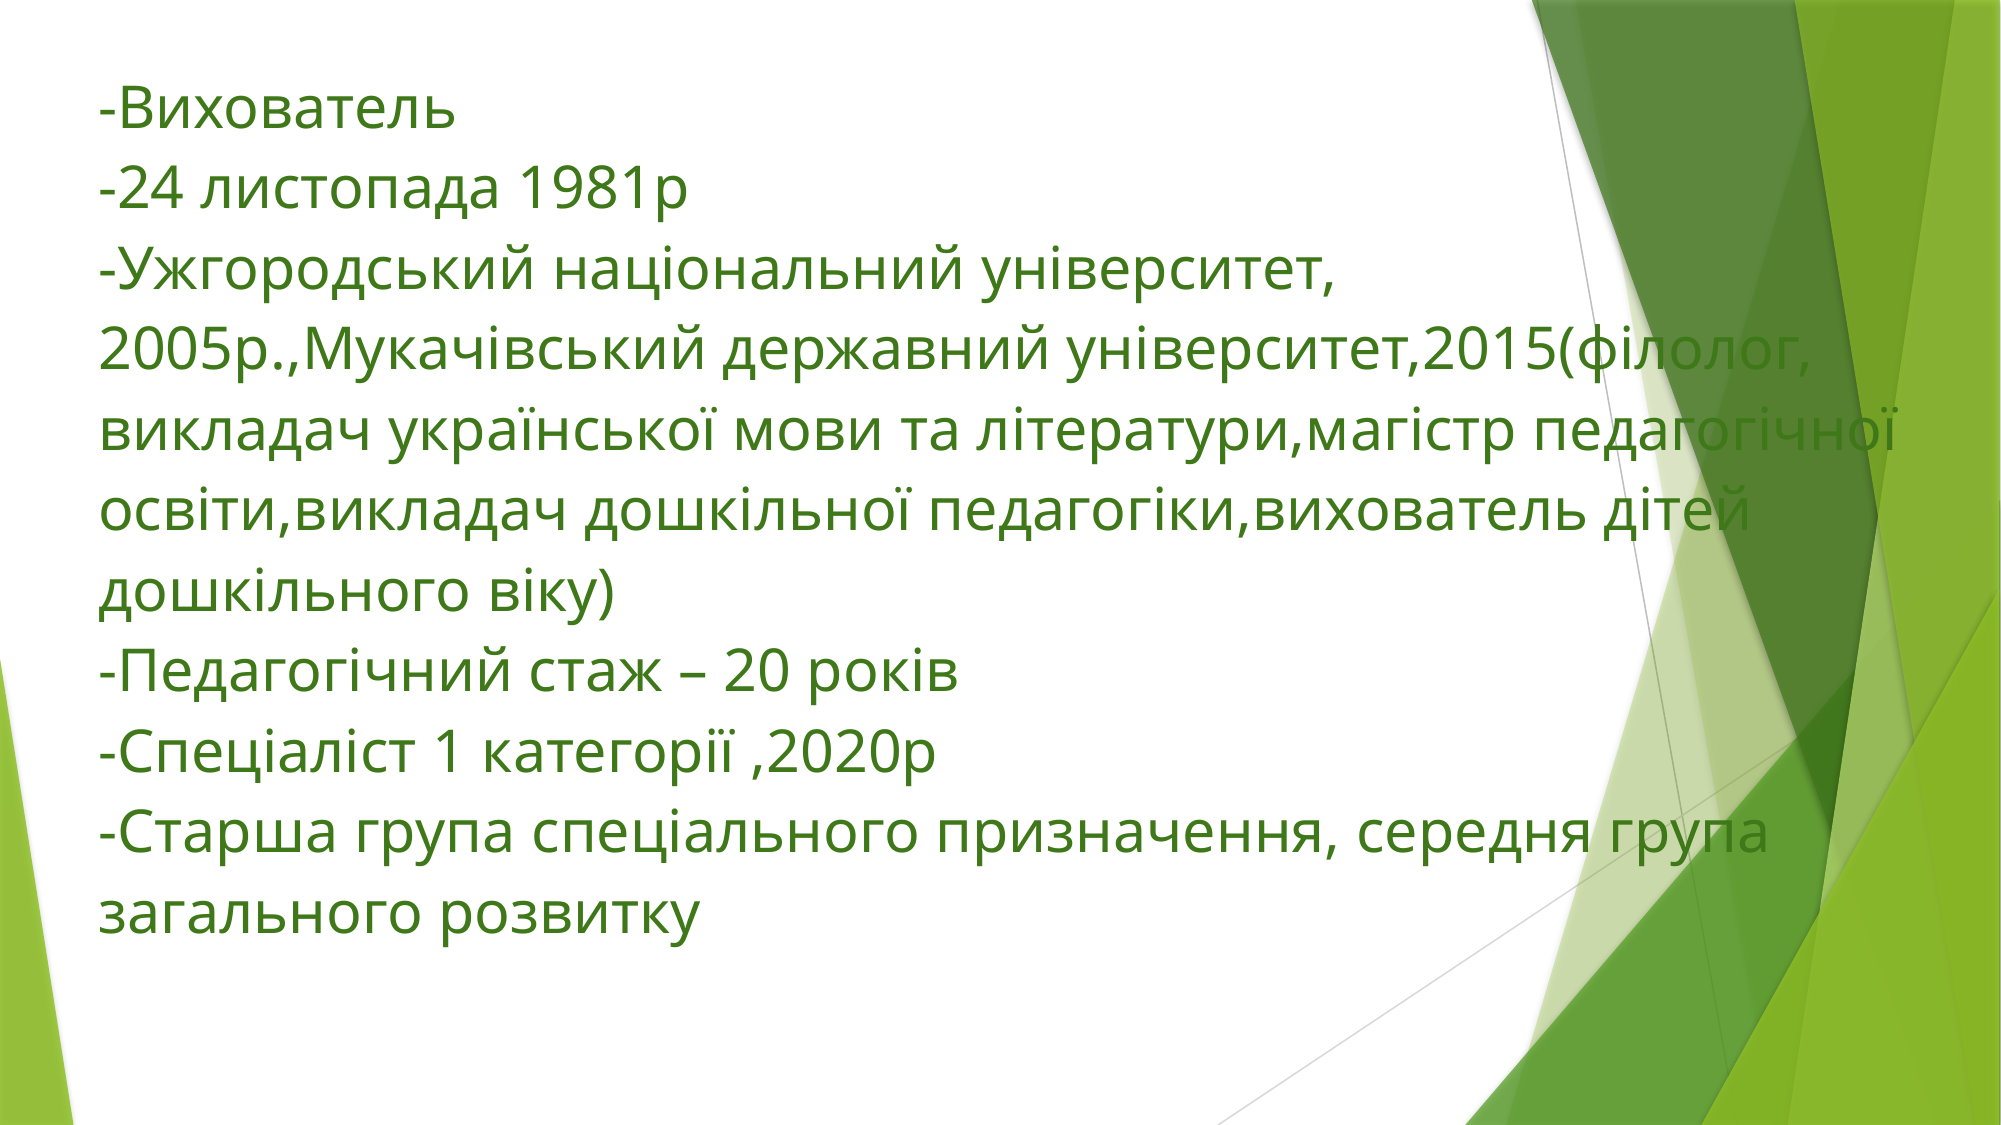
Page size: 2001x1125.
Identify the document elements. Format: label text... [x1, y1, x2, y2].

title -Вихователь -24 листопада 1981р -Ужгородський національний університет, 2005р.,Мукачівський державний університет,2015(філолог, викладач української мови та літератури,магістр педагогічної освіти,викладач дошкільної педагогіки,вихователь дітей дошкільного віку) -Педагогічний стаж – 20 років -Спеціаліст 1 категорії ,2020р -Старша група спеціального призначення, середня група загального розвитку [83, 57, 1923, 1062]
